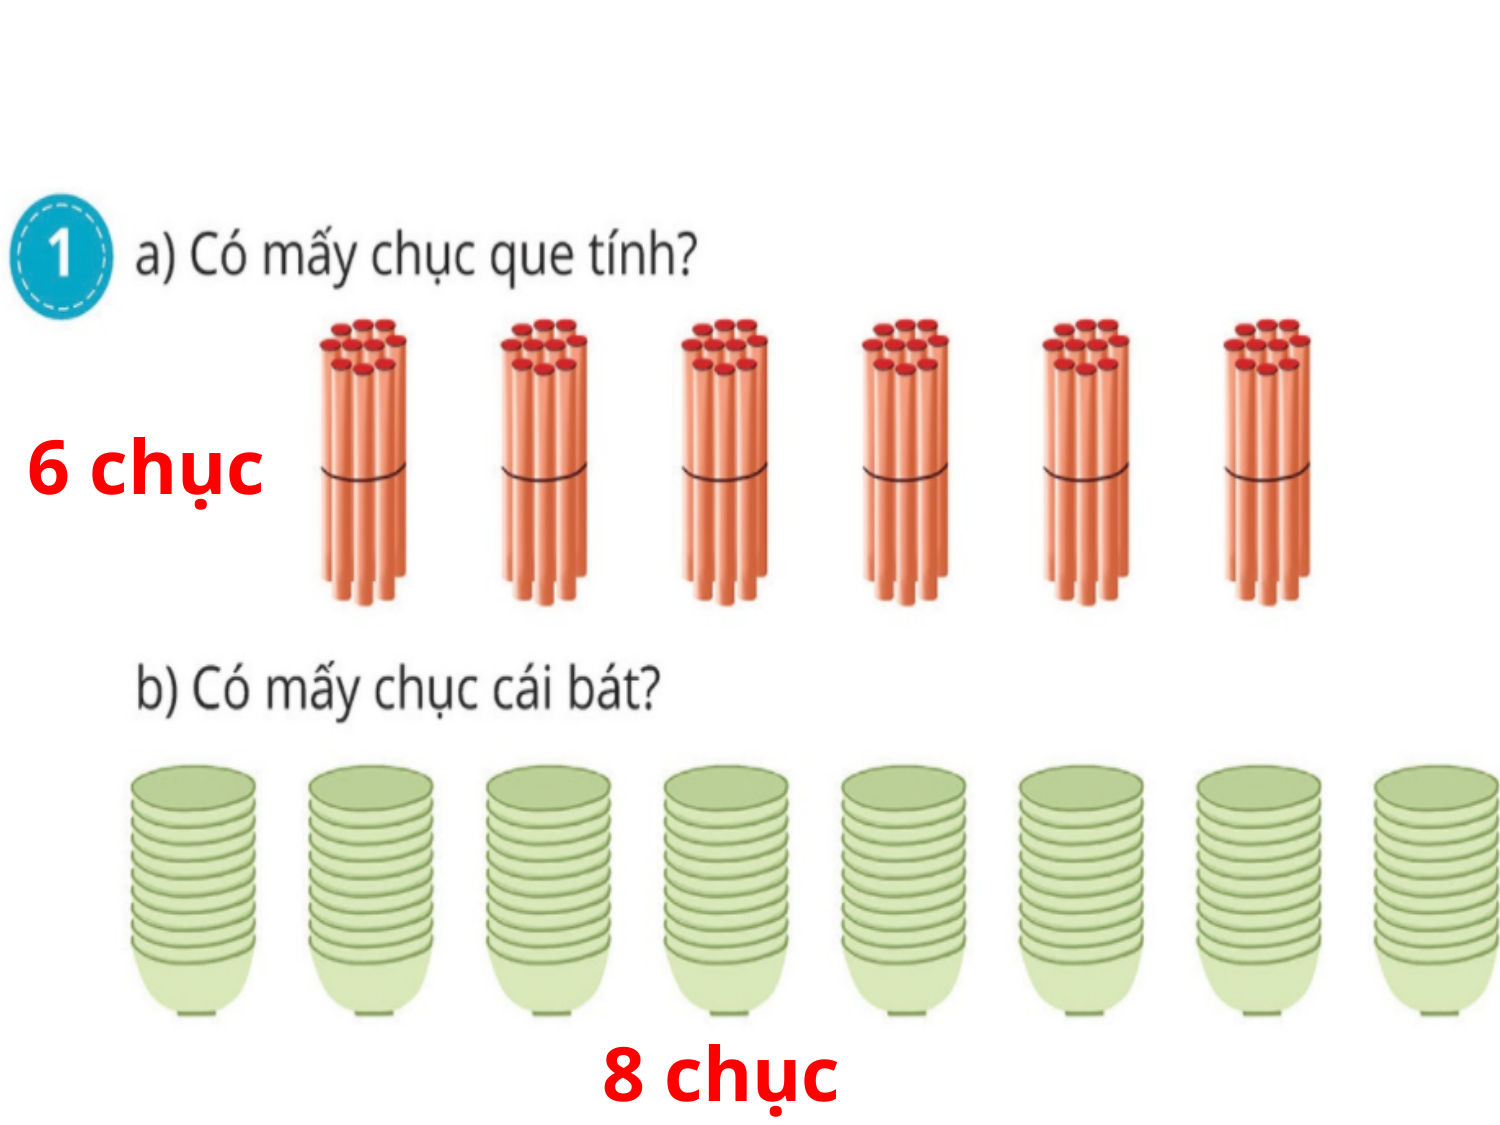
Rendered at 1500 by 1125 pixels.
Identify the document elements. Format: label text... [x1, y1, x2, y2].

text_box 8 chục [587, 1046, 913, 1124]
picture [0, 187, 1500, 1038]
